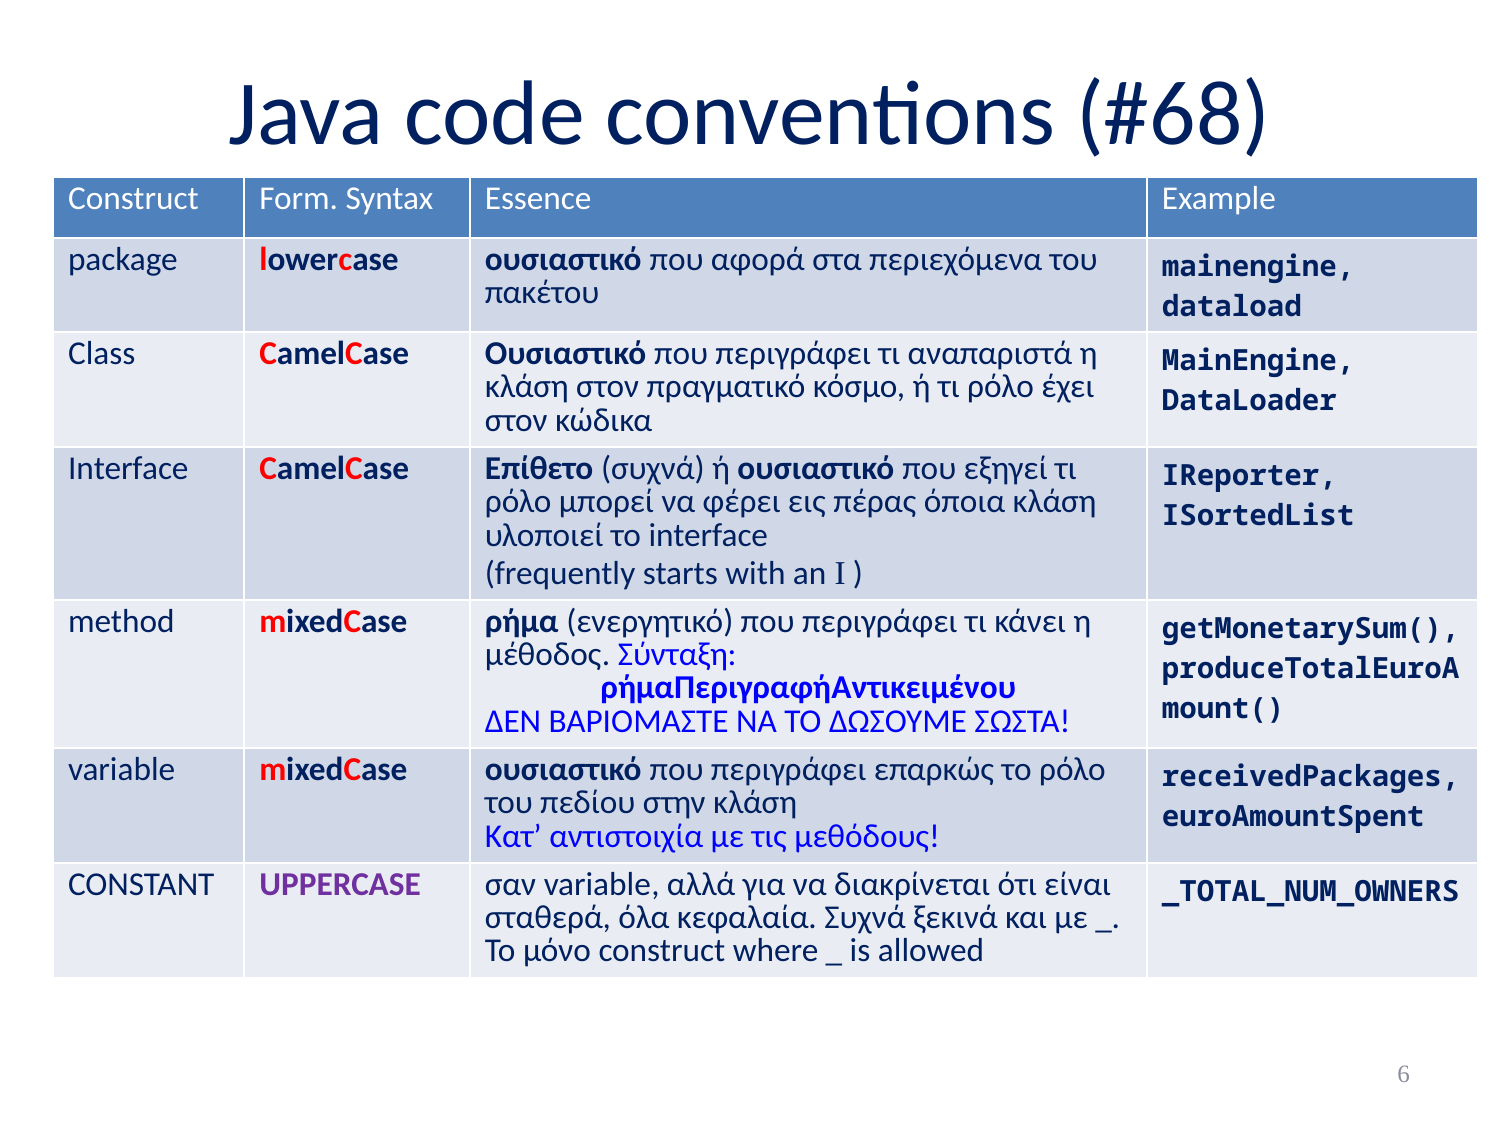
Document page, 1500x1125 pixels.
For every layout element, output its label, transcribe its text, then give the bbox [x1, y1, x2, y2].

table_cell UPPERCASE [245, 864, 469, 977]
title Java code conventions (#68) [75, 45, 1425, 176]
table_cell method [54, 601, 243, 747]
slide_number 6 [1074, 1042, 1425, 1103]
table_cell Επίθετο (συχνά) ή ουσιαστικό που εξηγεί τι ρόλο μπορεί να φέρει εις πέρας όποια κλάση υλοποιεί το interface (frequently starts with an I ) [471, 448, 1146, 599]
table_cell mainengine, dataload [1148, 239, 1477, 331]
table_cell CONSTANT [54, 864, 243, 977]
table_cell CamelCase [245, 448, 469, 599]
table_cell Interface [54, 448, 243, 599]
table_cell σαν variable, αλλά για να διακρίνεται ότι είναι σταθερά, όλα κεφαλαία. Συχνά ξεκινά και με _. Το μόνο construct where _ is allowed [471, 864, 1146, 977]
table_cell MainEngine, DataLoader [1148, 333, 1477, 446]
table_cell getMonetarySum(), produceTotalEuroAmount() [1148, 601, 1477, 747]
table_cell package [54, 239, 243, 331]
table_header Form. Syntax [245, 178, 469, 237]
table_cell ουσιαστικό που περιγράφει επαρκώς το ρόλο του πεδίου στην κλάση Κατ’ αντιστοιχία με τις μεθόδους! [471, 749, 1146, 862]
table_cell mixedCase [245, 749, 469, 862]
table_cell Ουσιαστικό που περιγράφει τι αναπαριστά η κλάση στον πραγματικό κόσμο, ή τι ρόλο έχει στον κώδικα [471, 333, 1146, 446]
table_header Construct [54, 178, 243, 237]
table_header Example [1148, 178, 1477, 237]
table_cell _TOTAL_NUM_OWNERS [1148, 864, 1477, 977]
table_cell ρήμα (ενεργητικό) που περιγράφει τι κάνει η μέθοδος. Σύνταξη: ρήμαΠεριγραφήΑντικειμένου ΔΕΝ ΒΑΡΙΟΜΑΣΤΕ ΝΑ ΤΟ ΔΩΣΟΥΜΕ ΣΩΣΤΑ! [471, 601, 1146, 747]
table_cell IReporter, ISortedList [1148, 448, 1477, 599]
table_cell receivedPackages, euroAmountSpent [1148, 749, 1477, 862]
table_cell lowercase [245, 239, 469, 331]
table_cell CamelCase [245, 333, 469, 446]
table_cell mixedCase [245, 601, 469, 747]
table_header Essence [471, 178, 1146, 237]
table_cell ουσιαστικό που αφορά στα περιεχόμενα του πακέτου [471, 239, 1146, 331]
table_cell variable [54, 749, 243, 862]
table_cell Class [54, 333, 243, 446]
